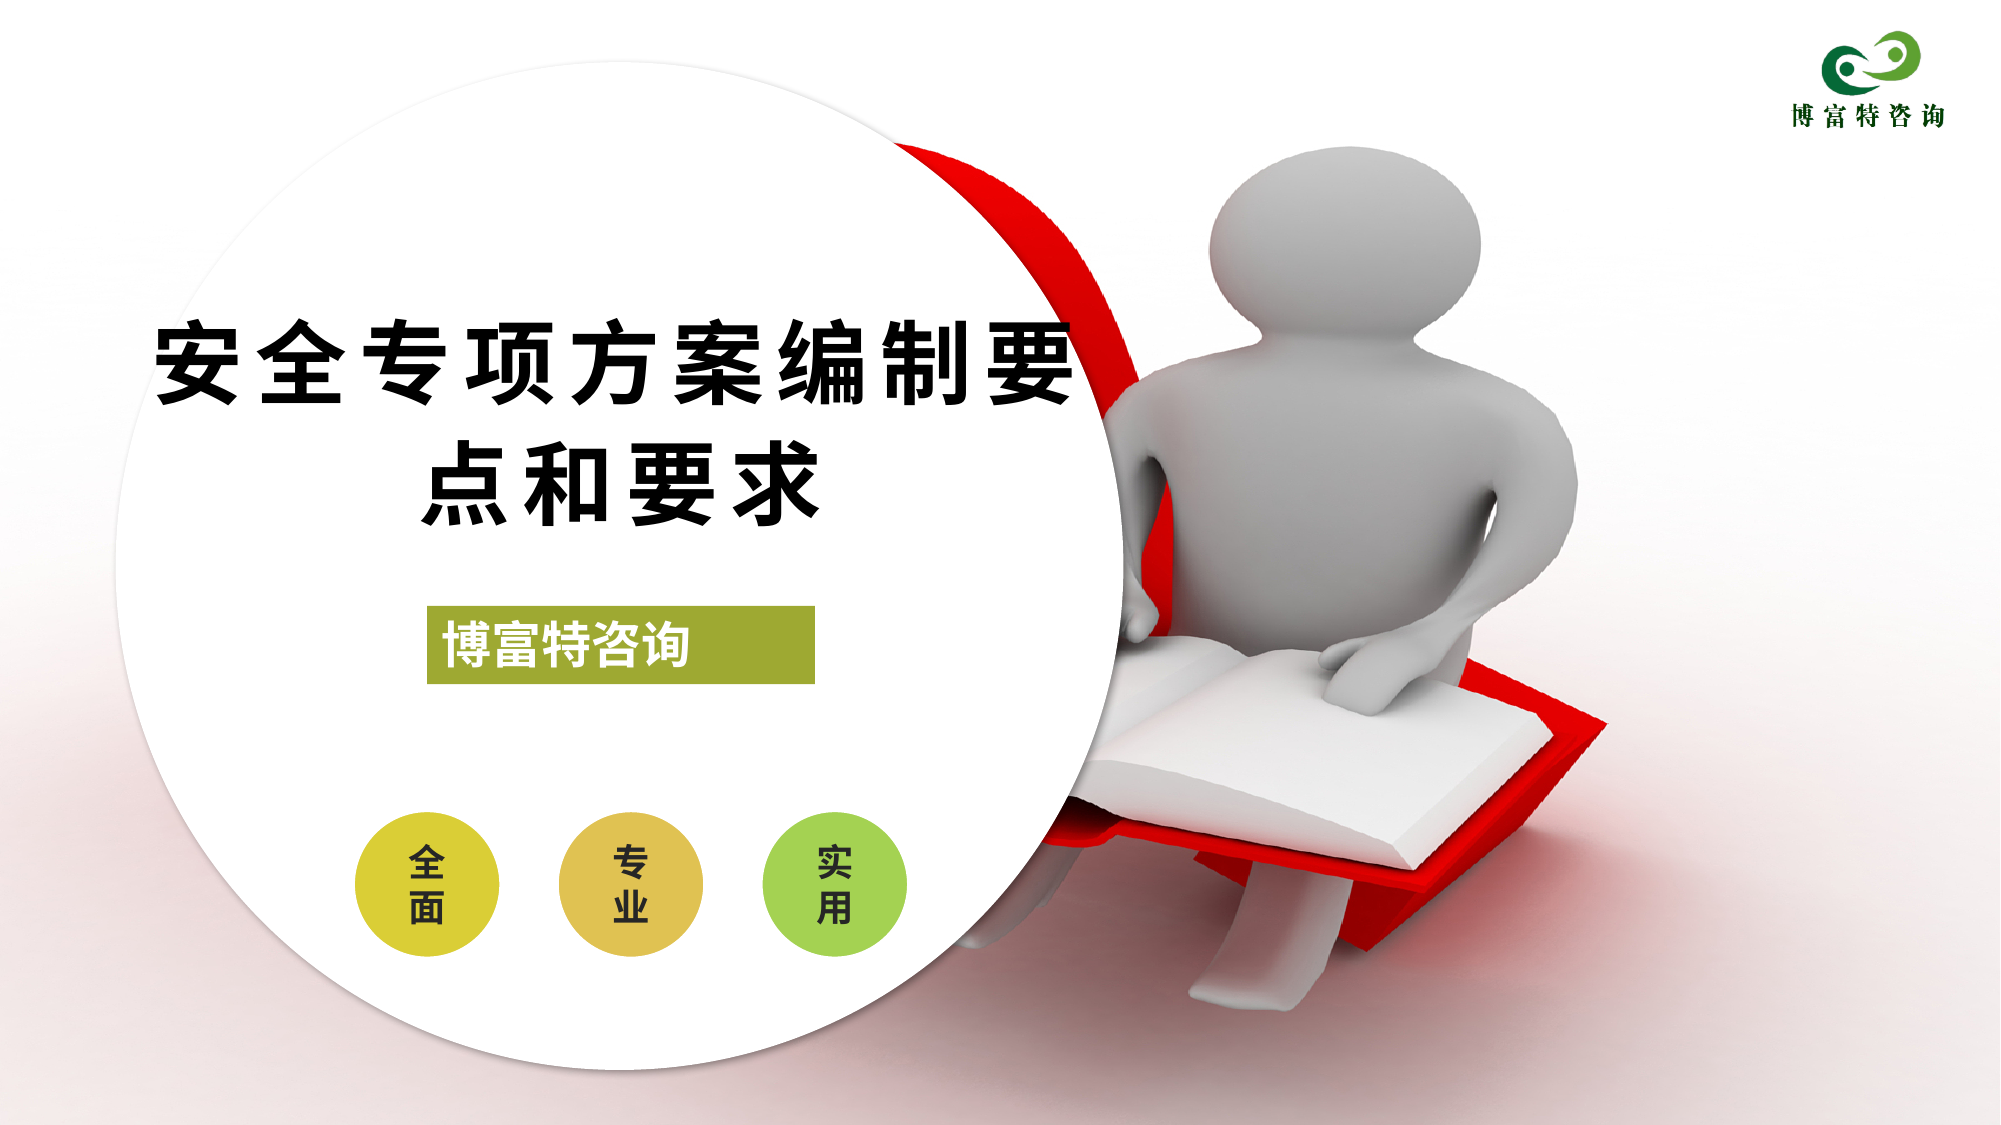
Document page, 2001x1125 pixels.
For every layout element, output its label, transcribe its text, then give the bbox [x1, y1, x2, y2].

text_box 专业 [555, 809, 707, 960]
text_box 博富特咨询 [427, 605, 815, 685]
picture [0, 0, 2001, 1125]
text_box 全面 [351, 809, 503, 960]
text_box 实用 [759, 809, 911, 960]
title 安全专项方案编制要点和要求 [99, 274, 1143, 538]
